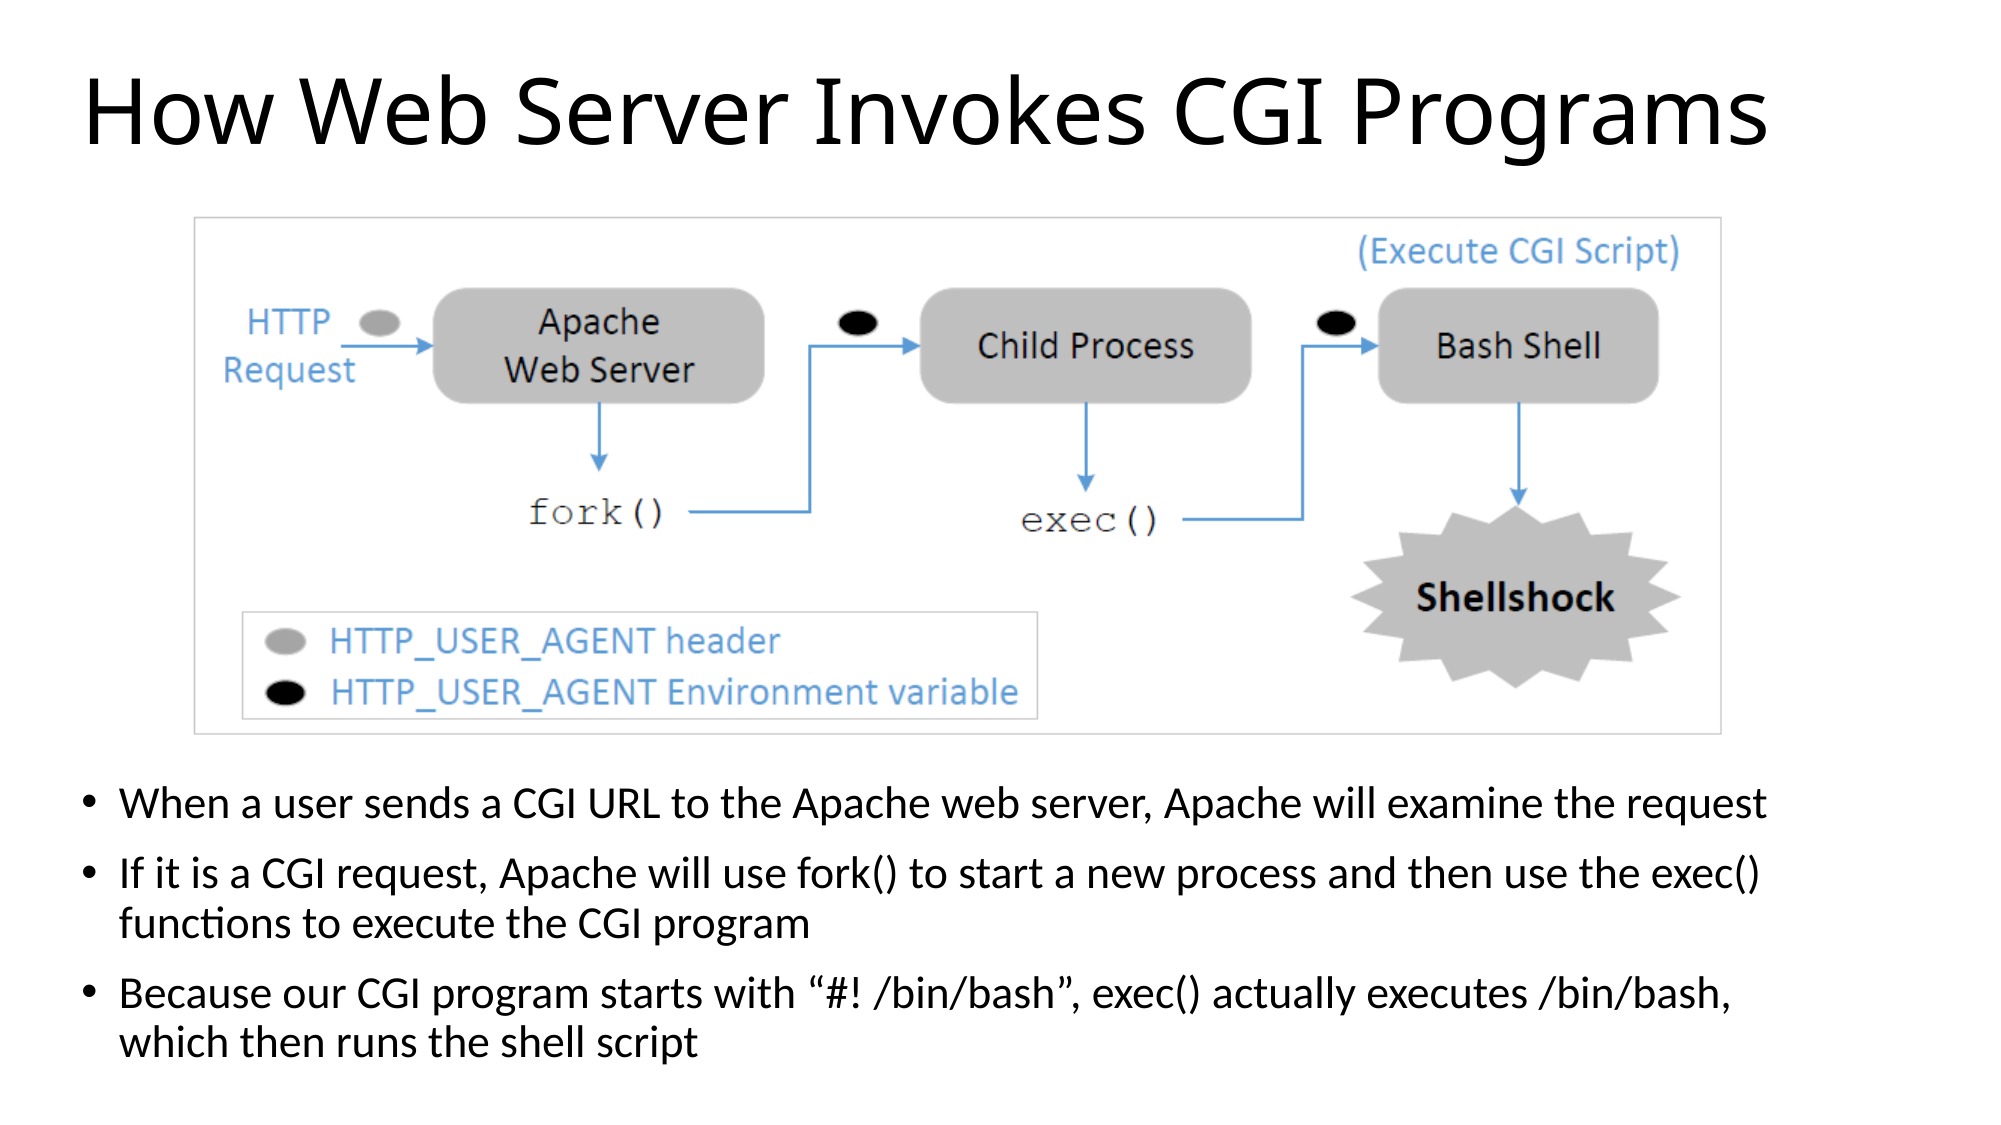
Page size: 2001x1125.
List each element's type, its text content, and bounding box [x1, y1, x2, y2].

picture [185, 205, 1731, 744]
list When a user sends a CGI URL to the Apache web server, Apache will examine the request If it is a CGI request, Apache will use fork() to start a new process and then use the exec() functions to execute the CGI program Because our CGI program starts with “#! /bin/bash”, exec() actually executes /bin/bash, which then runs the shell script [66, 771, 1863, 1093]
title How Web Server Invokes CGI Programs [66, 46, 1863, 183]
